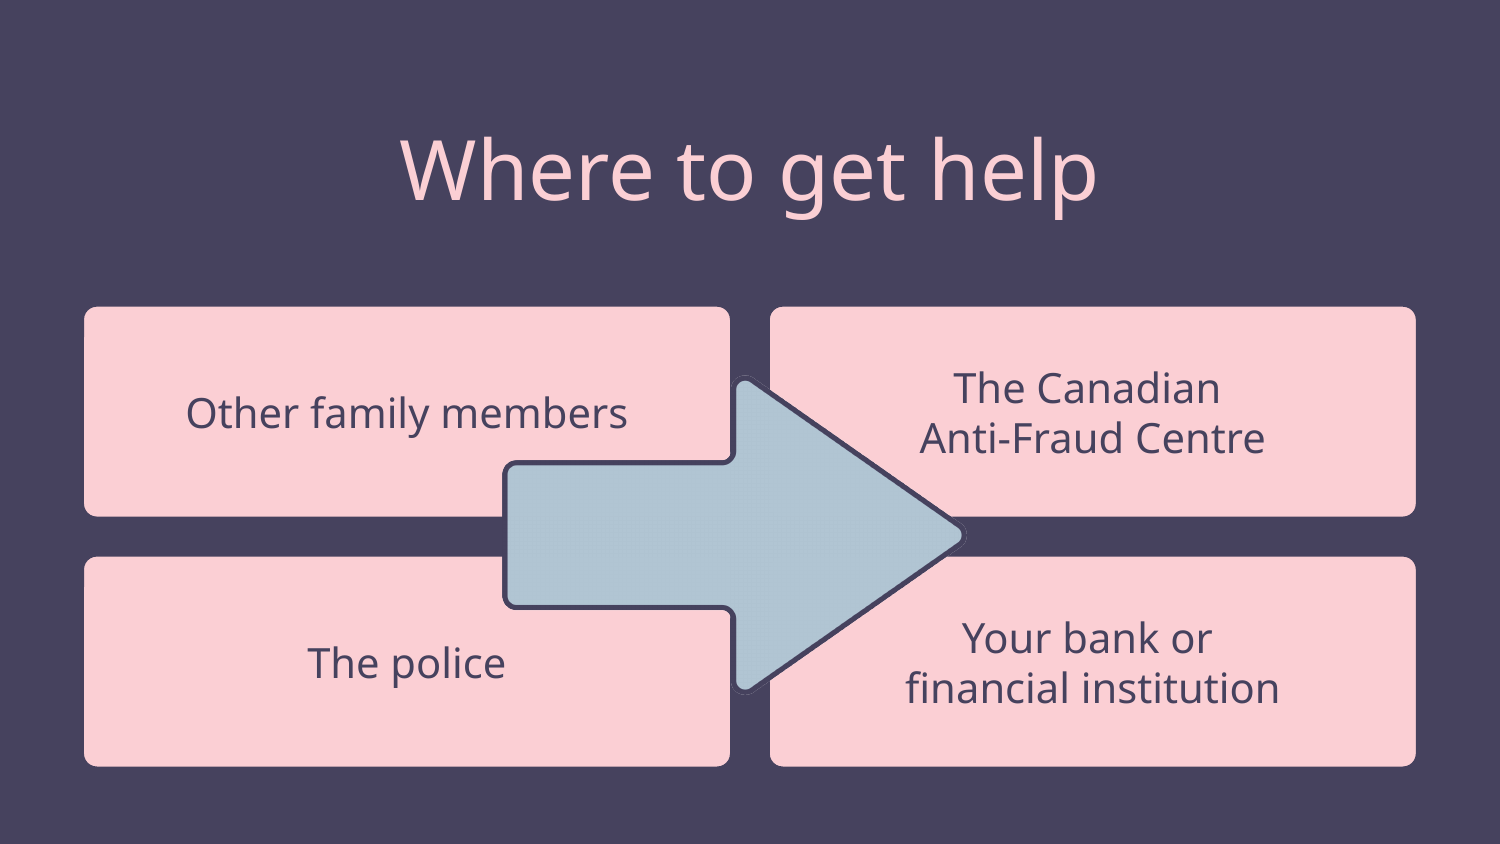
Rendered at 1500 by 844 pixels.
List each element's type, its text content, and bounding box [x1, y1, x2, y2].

text_box Other family members [81, 304, 733, 519]
text_box The police [81, 554, 733, 769]
text_box Where to get help [172, 117, 1327, 232]
picture [502, 375, 967, 695]
text_box Your bank or financial institution [767, 554, 1419, 769]
text_box The Canadian Anti-Fraud Centre [767, 304, 1419, 519]
